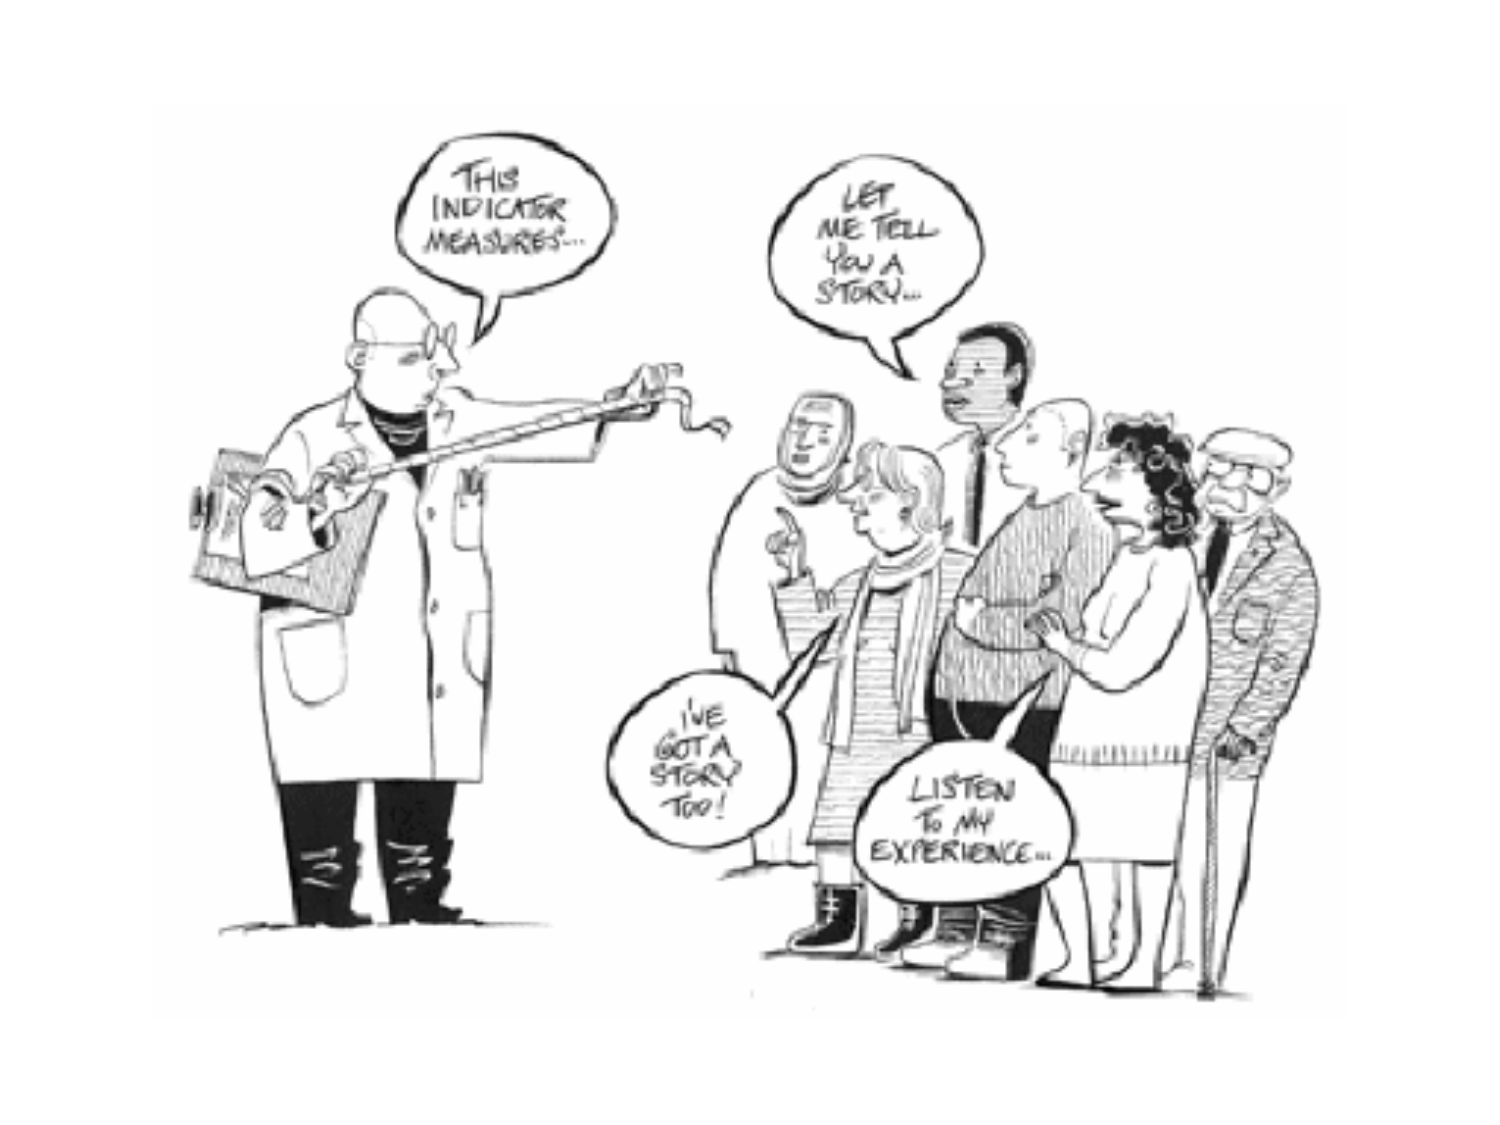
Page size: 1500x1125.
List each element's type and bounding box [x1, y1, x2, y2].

picture [151, 105, 1348, 1020]
